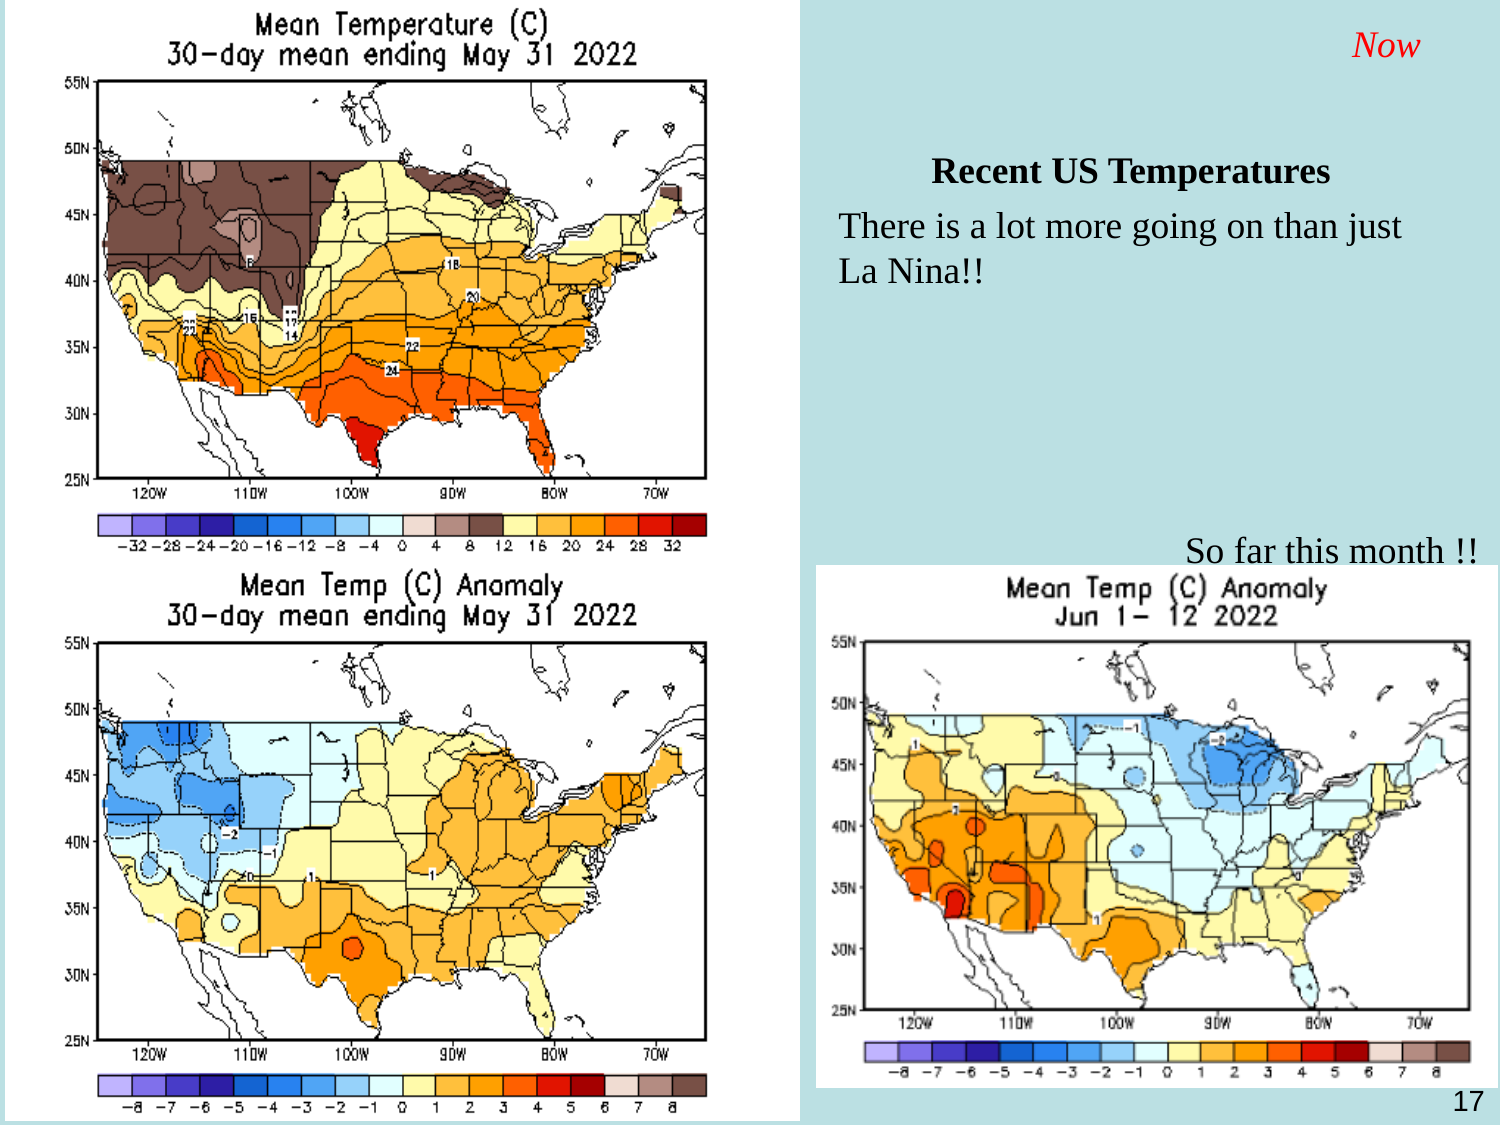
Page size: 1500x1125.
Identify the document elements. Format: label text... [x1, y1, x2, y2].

text_box There is a lot more going on than just La Nina!! [823, 193, 1449, 299]
slide_number 17 [1437, 1093, 1500, 1121]
text_box Recent US Temperatures [875, 138, 1388, 193]
text_box Now [1337, 12, 1500, 73]
picture [5, 0, 801, 1121]
picture [816, 565, 1498, 1088]
text_box So far this month !! [1170, 518, 1496, 565]
